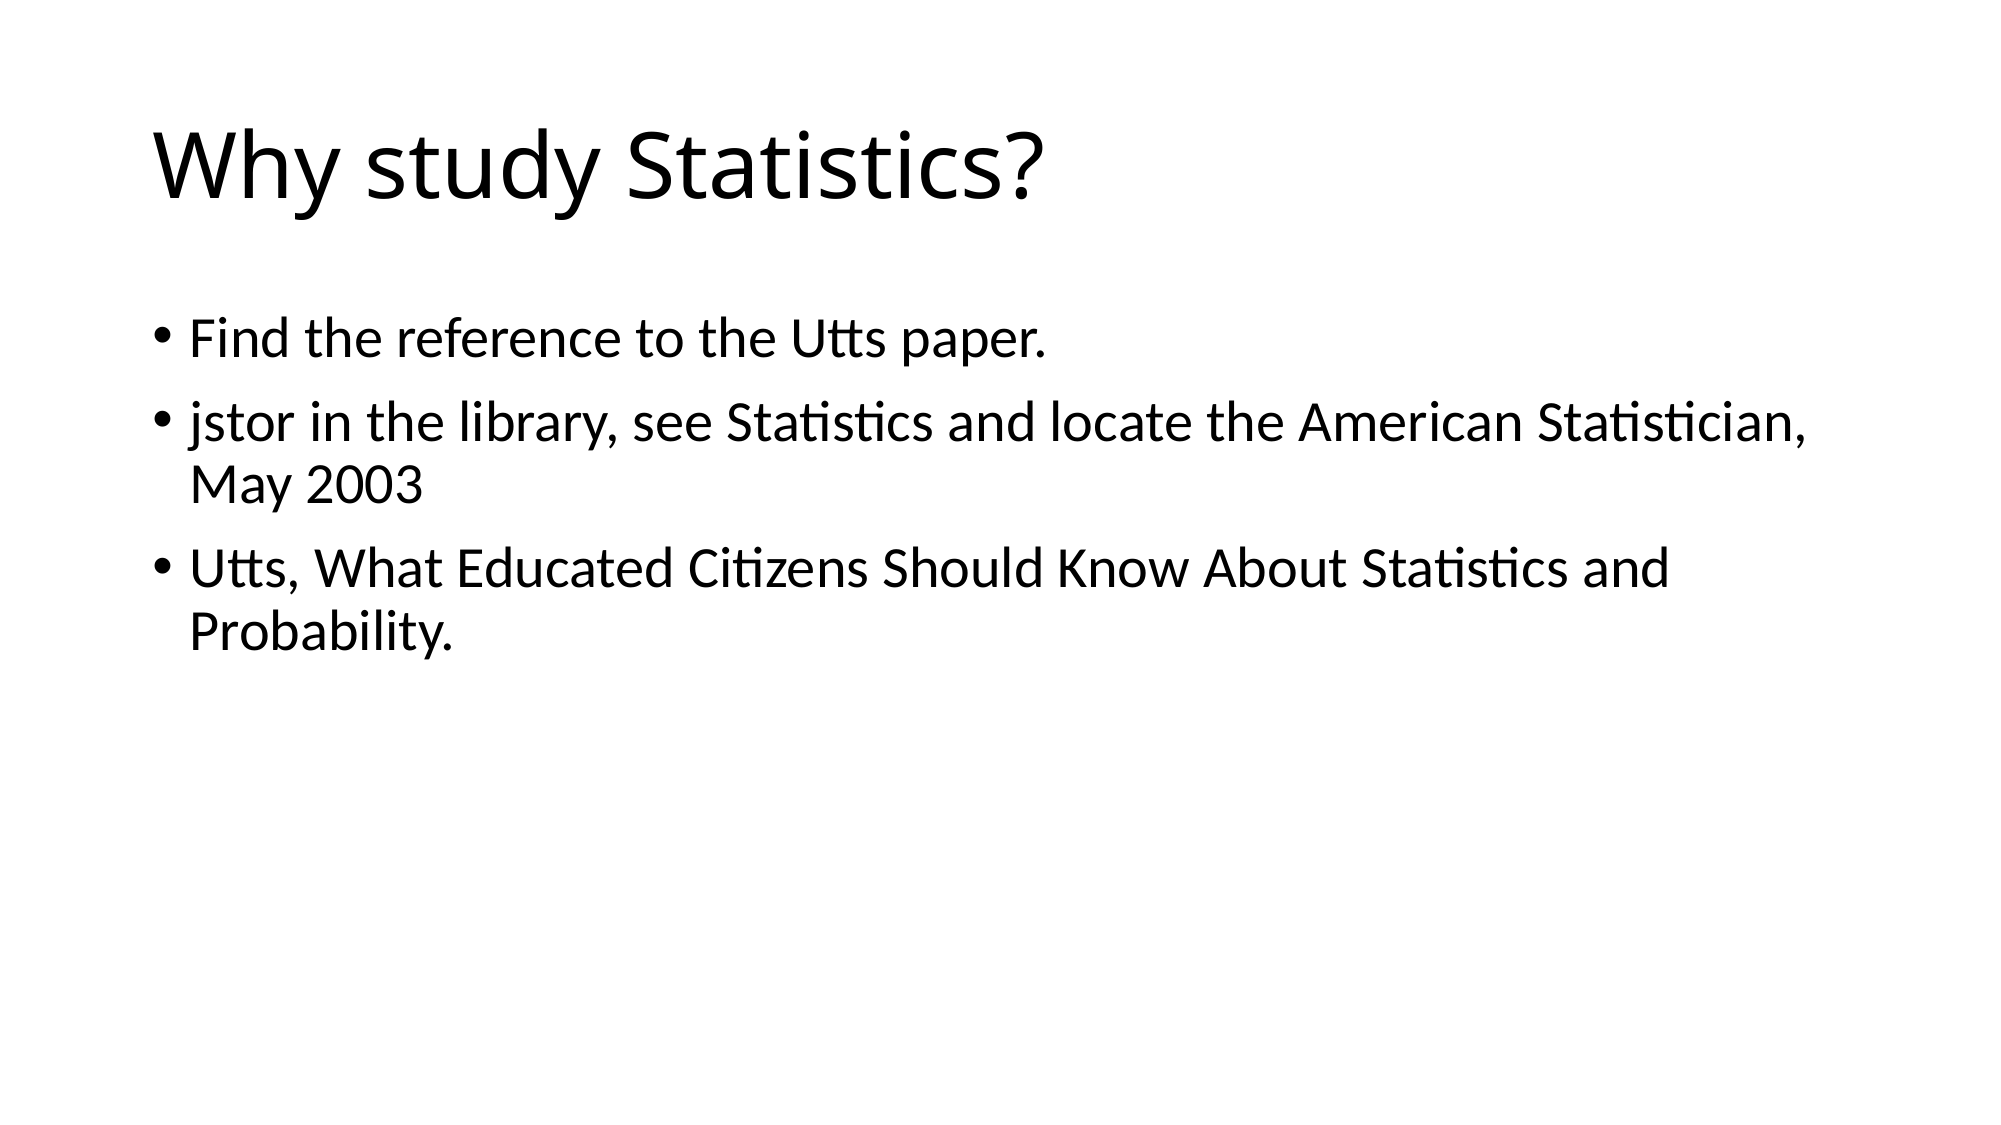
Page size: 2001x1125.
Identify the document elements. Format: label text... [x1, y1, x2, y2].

list Find the reference to the Utts paper. jstor in the library, see Statistics and locate the American Statistician, May 2003 Utts, What Educated Citizens Should Know About Statistics and Probability. [137, 299, 1863, 1014]
title Why study Statistics? [137, 59, 1863, 278]
